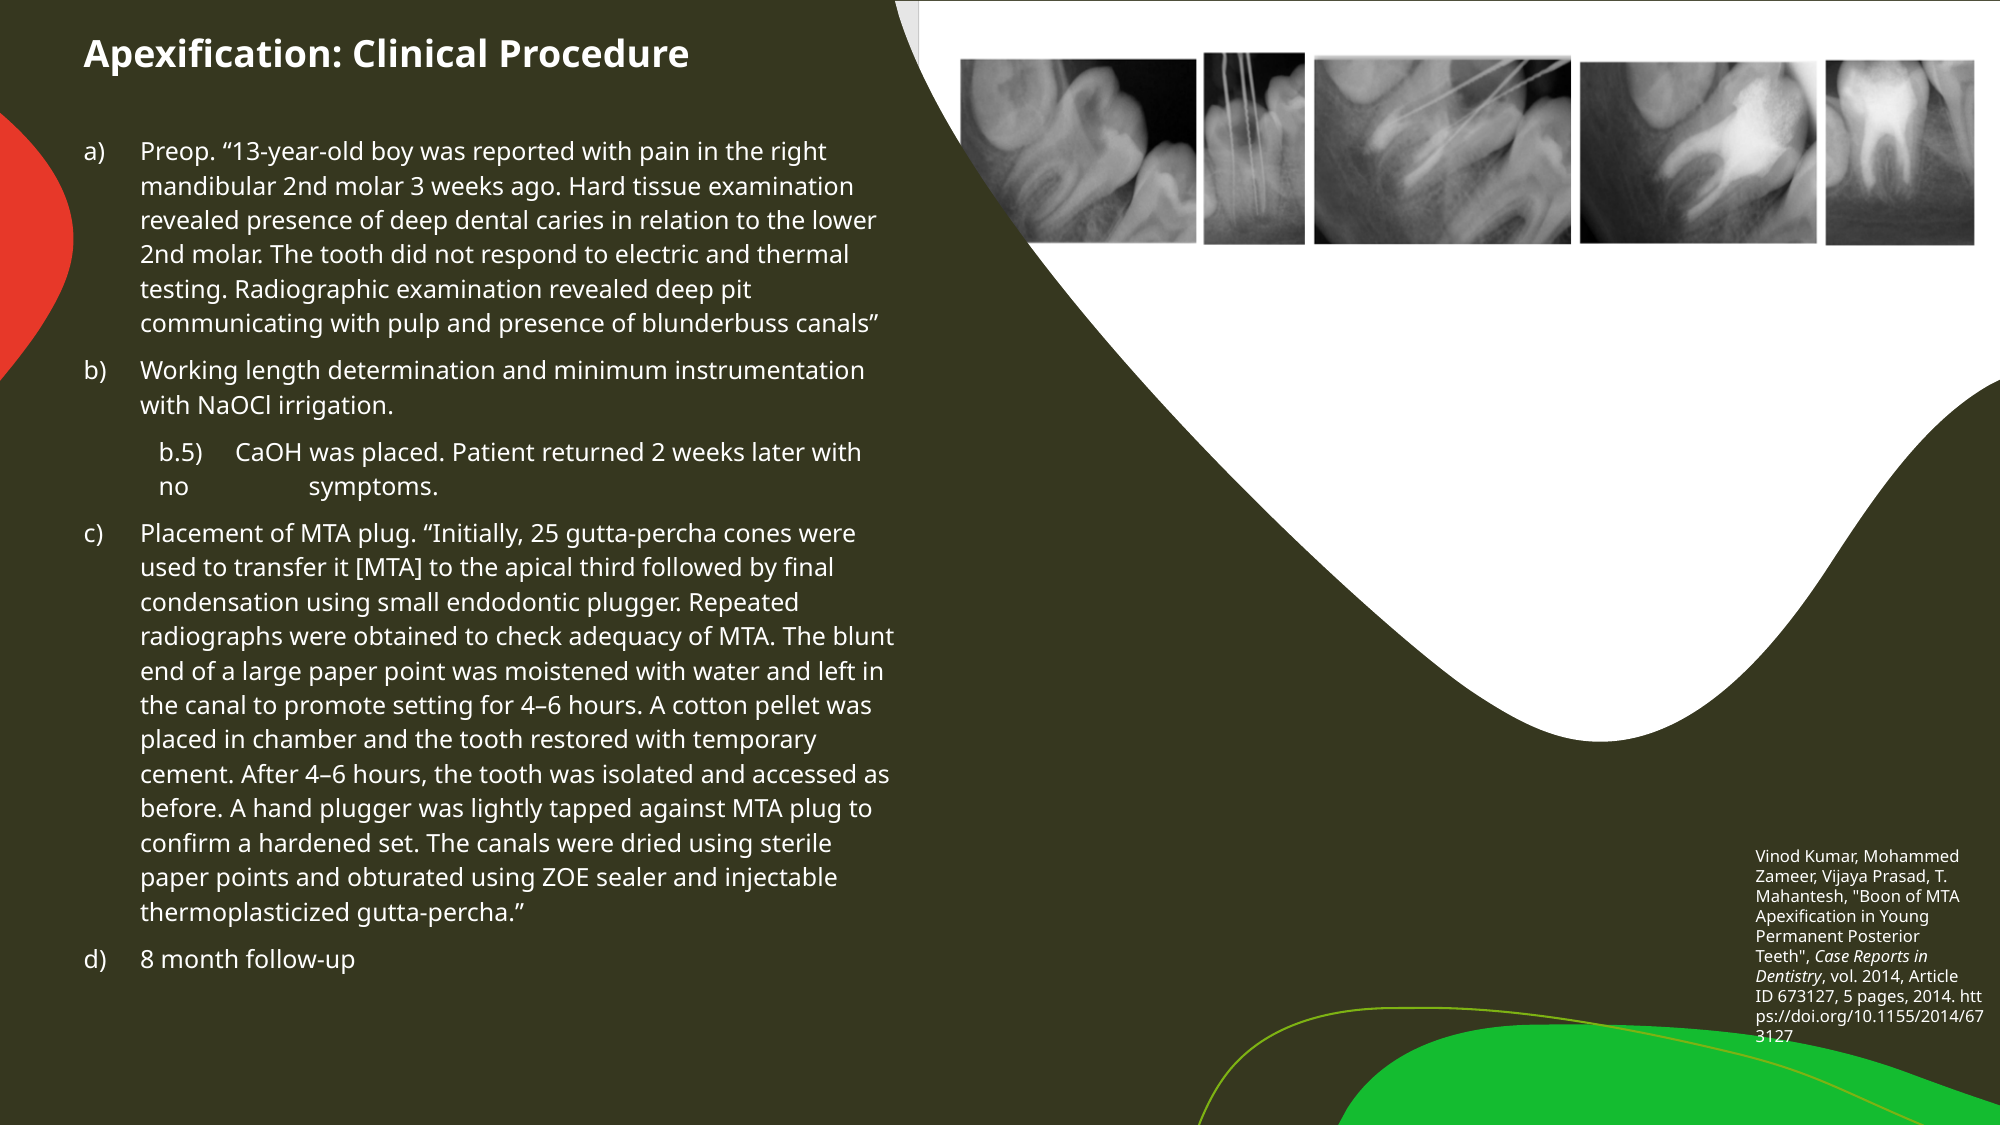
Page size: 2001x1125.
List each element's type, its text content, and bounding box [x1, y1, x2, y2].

text_box Apexification: Clinical Procedure Preop. “13-year-old boy was reported with pain in the right mandibular 2nd molar 3 weeks ago. Hard tissue examination revealed presence of deep dental caries in relation to the lower 2nd molar. The tooth did not respond to electric and thermal testing. Radiographic examination revealed deep pit communicating with pulp and presence of blunderbuss canals” Working length determination and minimum instrumentation with NaOCl irrigation. b.5) CaOH was placed. Patient returned 2 weeks later with no symptoms. Placement of MTA plug. “Initially, 25 gutta-percha cones were used to transfer it [MTA] to the apical third followed by final condensation using small endodontic plugger. Repeated radiographs were obtained to check adequacy of MTA. The blunt end of a large paper point was moistened with water and left in the canal to promote setting for 4–6 hours. A cotton pellet was placed in chamber and the tooth restored with temporary cement. After 4–6 hours, the tooth was isolated and accessed as before. A hand plugger was lightly tapped against MTA plug to confirm a hardened set. The canals were dried using sterile paper points and obturated using ZOE sealer and injectable thermoplasticized gutta-percha.” 8 month follow-up [68, 15, 911, 1016]
picture [894, 0, 2000, 742]
text_box Vinod Kumar, Mohammed Zameer, Vijaya Prasad, T. Mahantesh, "Boon of MTA Apexification in Young Permanent Posterior Teeth", Case Reports in Dentistry, vol. 2014, Article ID 673127, 5 pages, 2014. https://doi.org/10.1155/2014/673127 [1740, 838, 2000, 1054]
